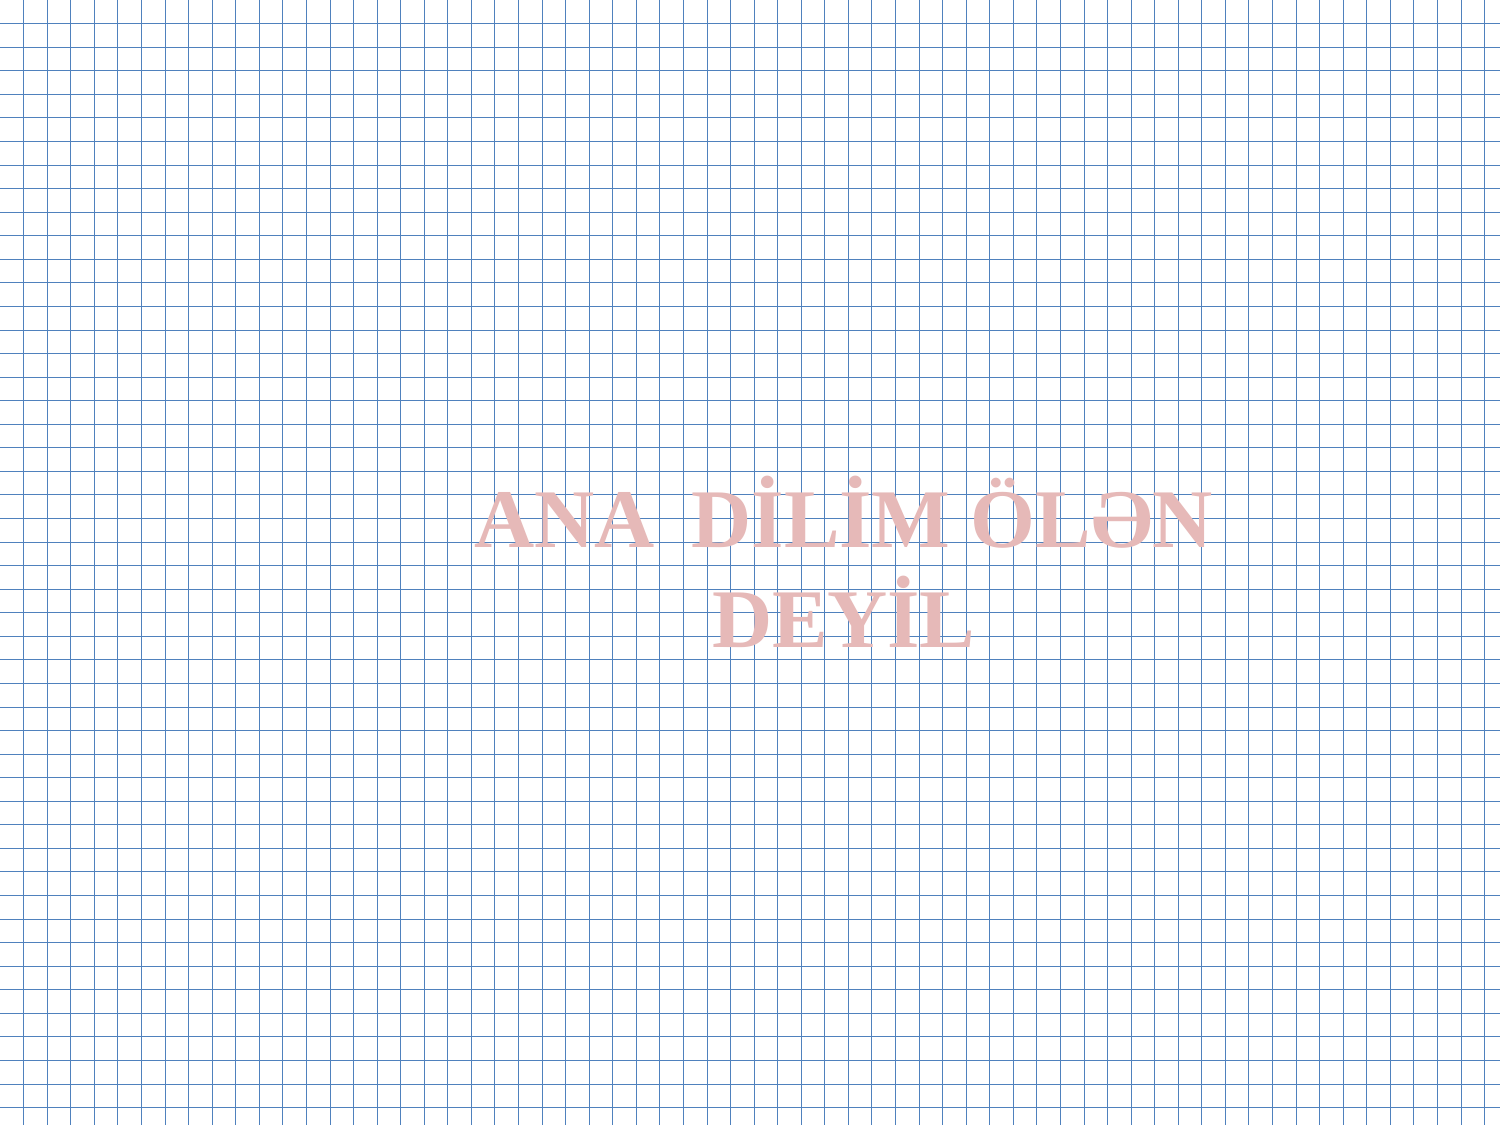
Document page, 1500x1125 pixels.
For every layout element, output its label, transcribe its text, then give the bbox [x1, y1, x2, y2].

text_box ANA DİLİM ÖLƏN DEYİL [433, 456, 1254, 672]
